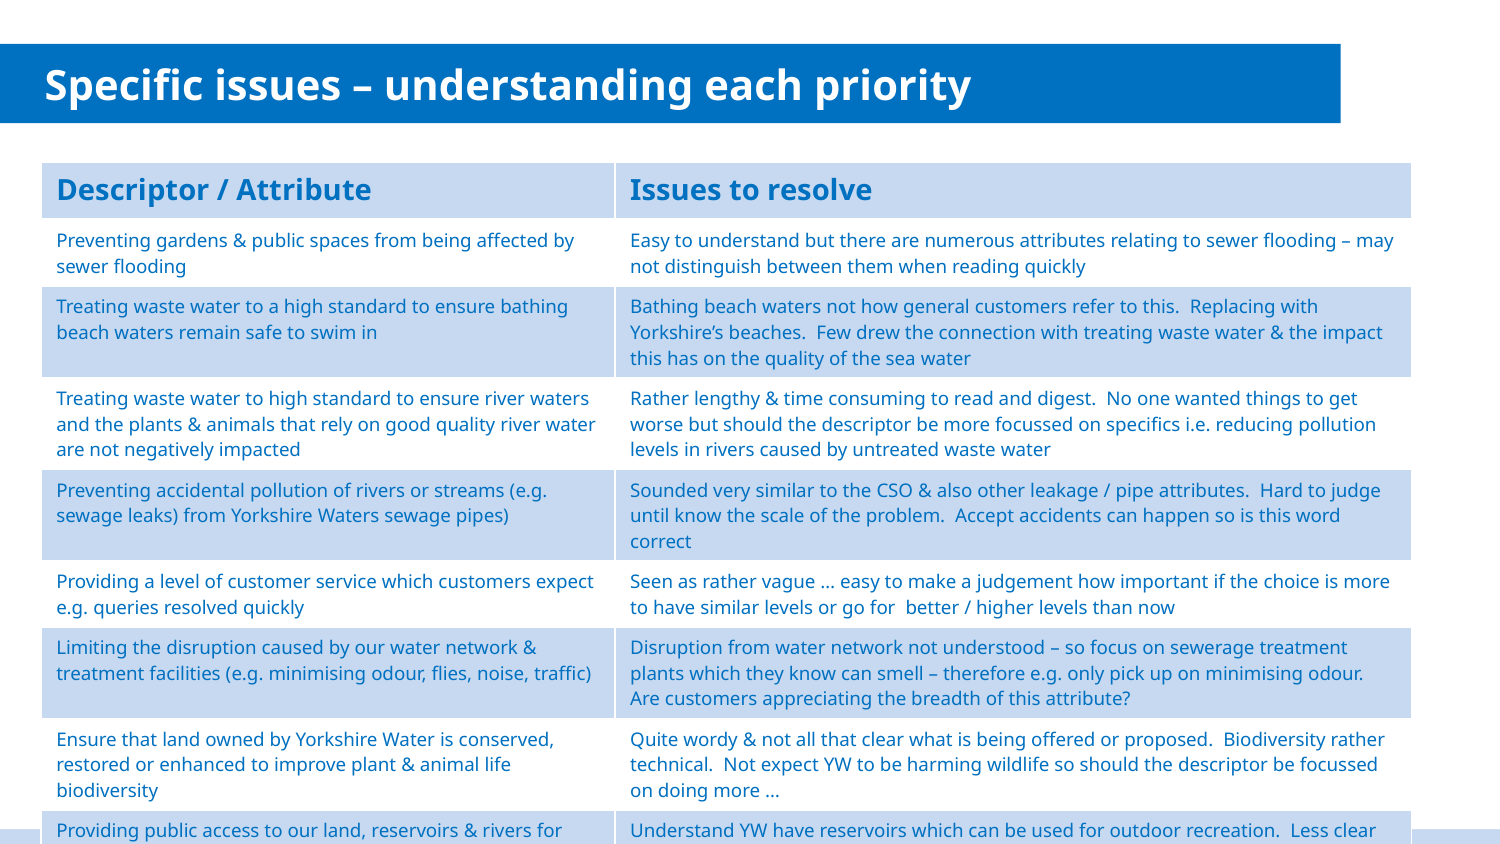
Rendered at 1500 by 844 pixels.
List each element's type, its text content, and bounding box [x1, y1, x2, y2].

table_cell Limiting the disruption caused by our water network & treatment facilities (e.g. minimising odour, flies, noise, traffic) [42, 628, 614, 718]
table_cell Seen as rather vague … easy to make a judgement how important if the choice is more to have similar levels or go for better / higher levels than now [616, 562, 1411, 626]
table_cell Treating waste water to a high standard to ensure bathing beach waters remain safe to swim in [42, 287, 614, 377]
table_cell Preventing gardens & public spaces from being affected by sewer flooding [42, 223, 614, 285]
table_cell Sounded very similar to the CSO & also other leakage / pipe attributes. Hard to judge until know the scale of the problem. Accept accidents can happen so is this word correct [616, 470, 1411, 560]
table_cell Treating waste water to high standard to ensure river waters and the plants & animals that rely on good quality river water are not negatively impacted [42, 379, 614, 469]
table_cell Rather lengthy & time consuming to read and digest. No one wanted things to get worse but should the descriptor be more focussed on specifics i.e. reducing pollution levels in rivers caused by untreated waste water [616, 379, 1411, 469]
table_cell Quite wordy & not all that clear what is being offered or proposed. Biodiversity rather technical. Not expect YW to be harming wildlife so should the descriptor be focussed on doing more … [616, 720, 1411, 810]
table_cell Preventing accidental pollution of rivers or streams (e.g. sewage leaks) from Yorkshire Waters sewage pipes) [42, 470, 614, 560]
table_cell Understand YW have reservoirs which can be used for outdoor recreation. Less clear about how much land & rivers YW controls access to [616, 811, 1411, 844]
table_cell Bathing beach waters not how general customers refer to this. Replacing with Yorkshire’s beaches. Few drew the connection with treating waste water & the impact this has on the quality of the sea water [616, 287, 1411, 377]
table_cell Providing public access to our land, reservoirs & rivers for recreational use (e.g. walks, cycling, watersports) [42, 811, 614, 844]
title Specific issues – understanding each priority [0, 43, 1341, 124]
table_cell Disruption from water network not understood – so focus on sewerage treatment plants which they know can smell – therefore e.g. only pick up on minimising odour. Are customers appreciating the breadth of this attribute? [616, 628, 1411, 718]
table_header Issues to resolve [616, 163, 1411, 218]
table_header Descriptor / Attribute [42, 163, 614, 218]
table_cell Ensure that land owned by Yorkshire Water is conserved, restored or enhanced to improve plant & animal life biodiversity [42, 720, 614, 810]
table_cell Easy to understand but there are numerous attributes relating to sewer flooding – may not distinguish between them when reading quickly [616, 223, 1411, 285]
table_cell Providing a level of customer service which customers expect e.g. queries resolved quickly [42, 562, 614, 626]
